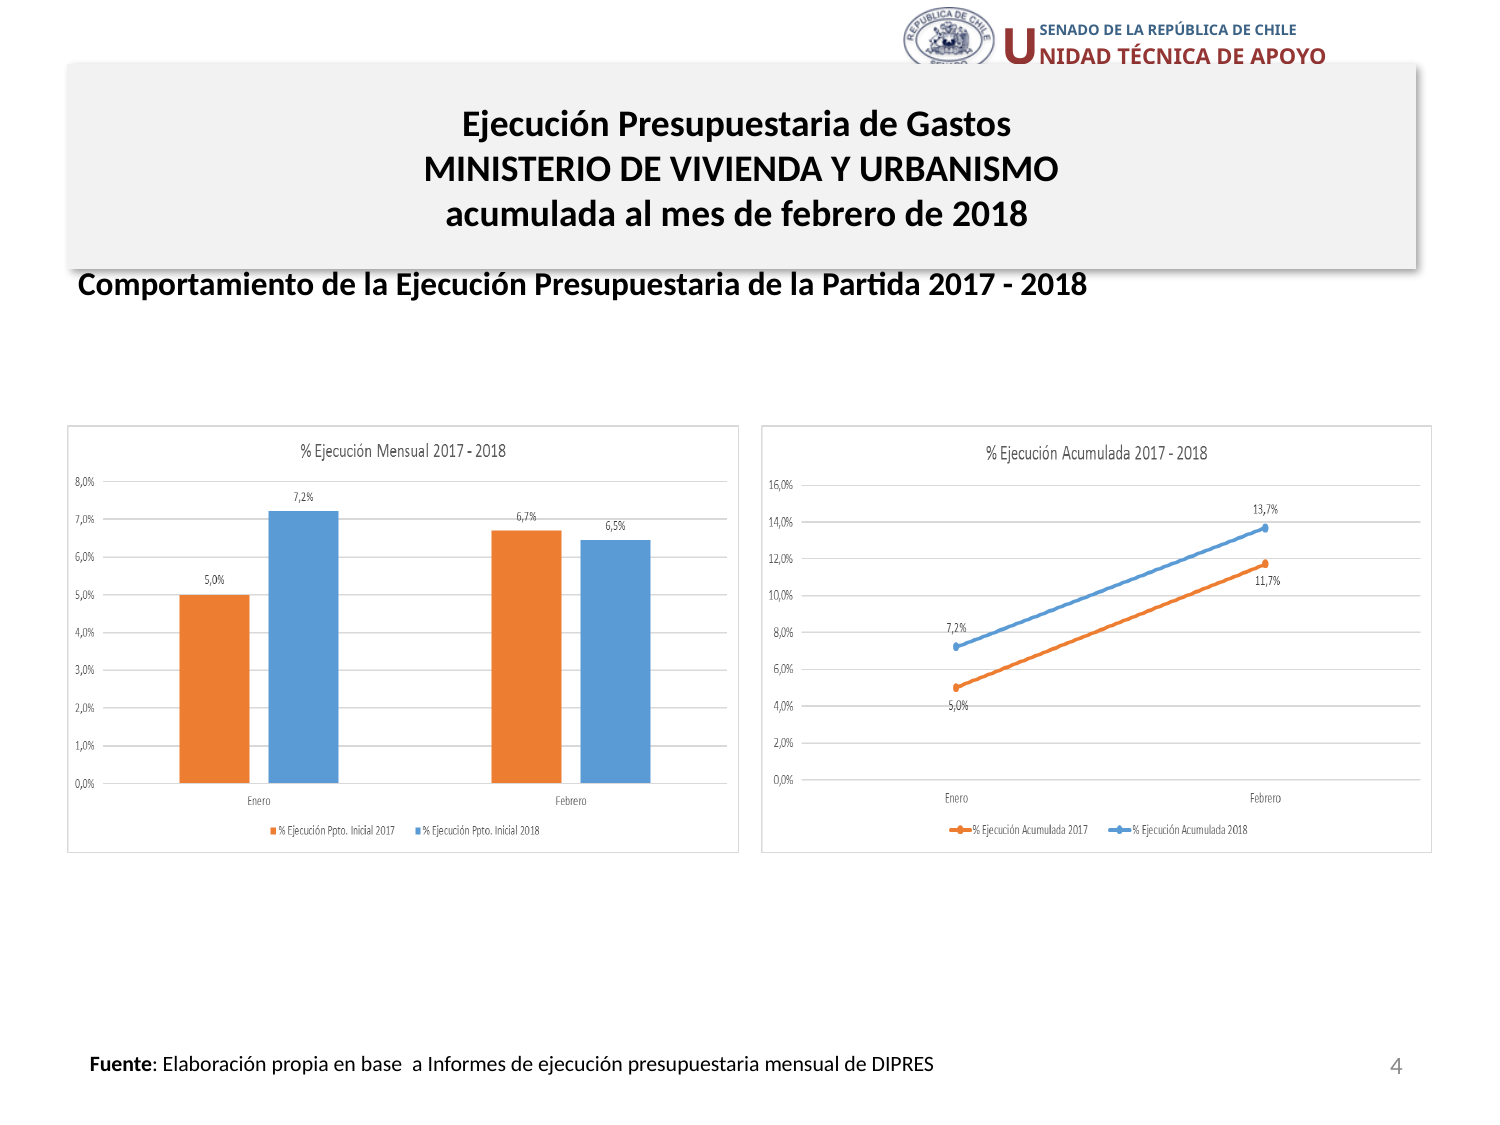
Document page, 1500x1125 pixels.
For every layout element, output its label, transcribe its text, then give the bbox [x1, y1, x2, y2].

picture [903, 7, 997, 64]
picture [761, 424, 1433, 853]
slide_number 4 [1067, 1035, 1418, 1095]
text_box Comportamiento de la Ejecución Presupuestaria de la Partida 2017 - 2018 [63, 254, 1414, 330]
title Ejecución Presupuestaria de Gastos MINISTERIO DE VIVIENDA Y URBANISMO acumulada al mes de febrero de 2018 [67, 64, 1415, 269]
picture [67, 424, 739, 853]
